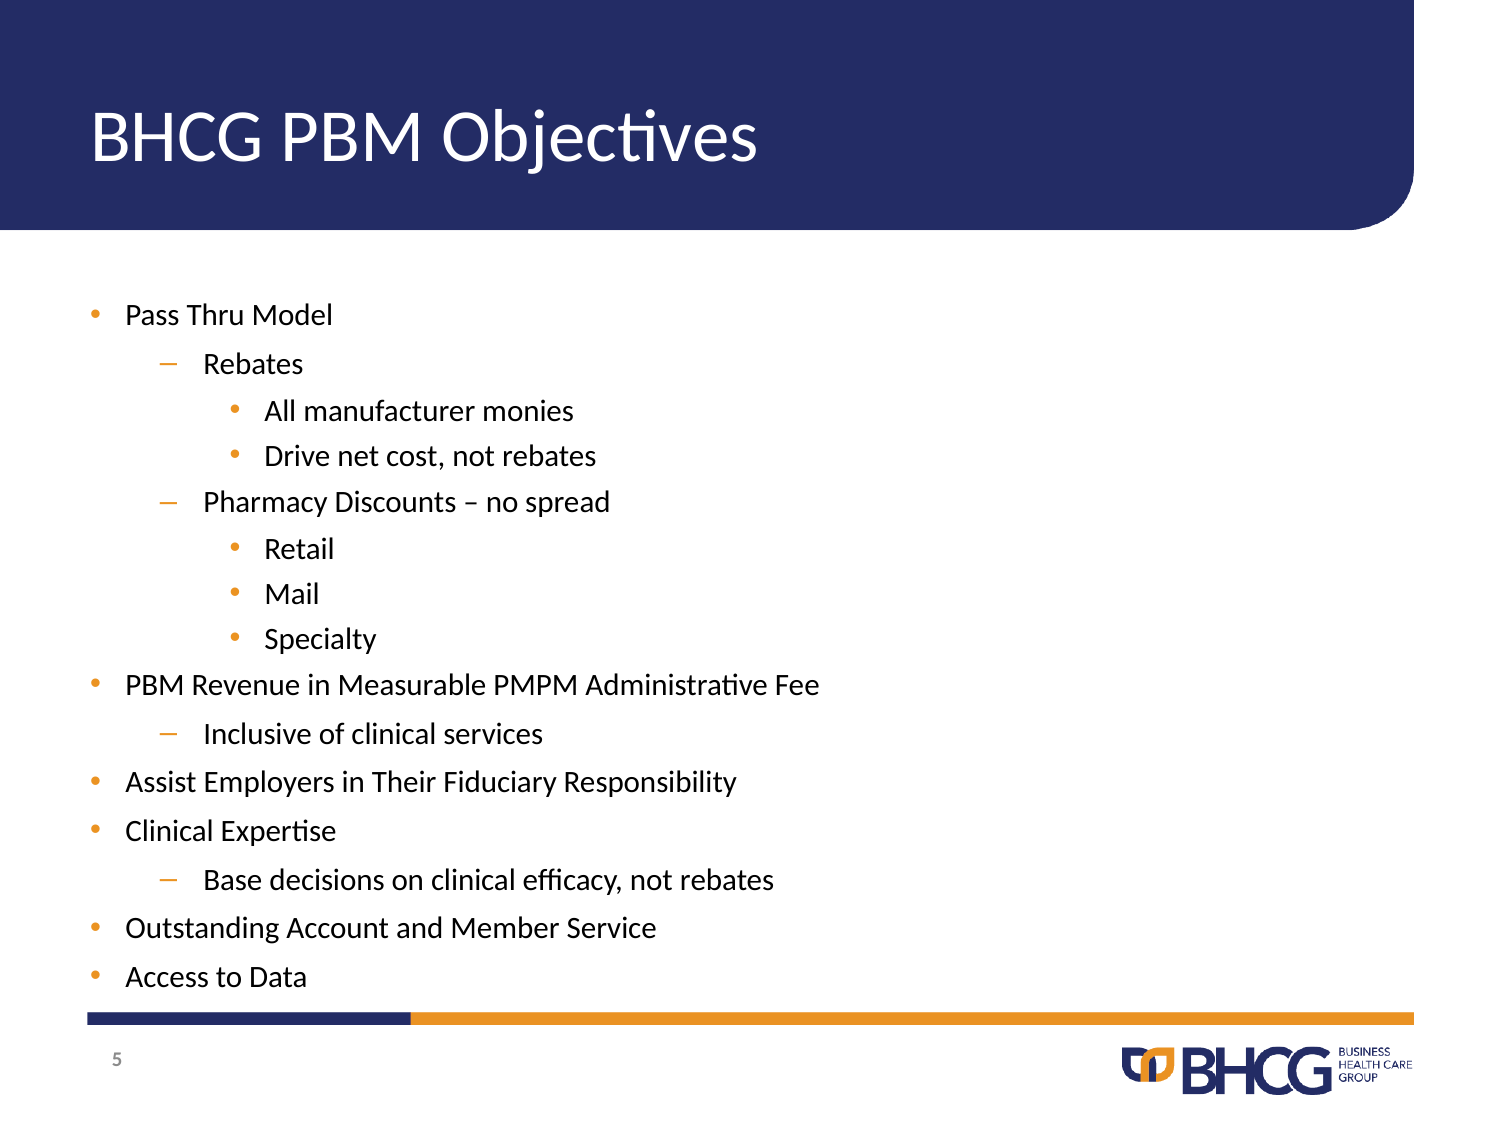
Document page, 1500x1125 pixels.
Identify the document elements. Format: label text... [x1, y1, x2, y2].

title BHCG PBM Objectives [75, 45, 1425, 225]
picture [0, 0, 1500, 1125]
slide_number 5 [62, 1027, 138, 1088]
list Pass Thru Model Rebates All manufacturer monies Drive net cost, not rebates Pharmacy Discounts – no spread Retail Mail Specialty PBM Revenue in Measurable PMPM Administrative Fee Inclusive of clinical services Assist Employers in Their Fiduciary Responsibility Clinical Expertise Base decisions on clinical efficacy, not rebates Outstanding Account and Member Service Access to Data [75, 287, 1425, 1005]
